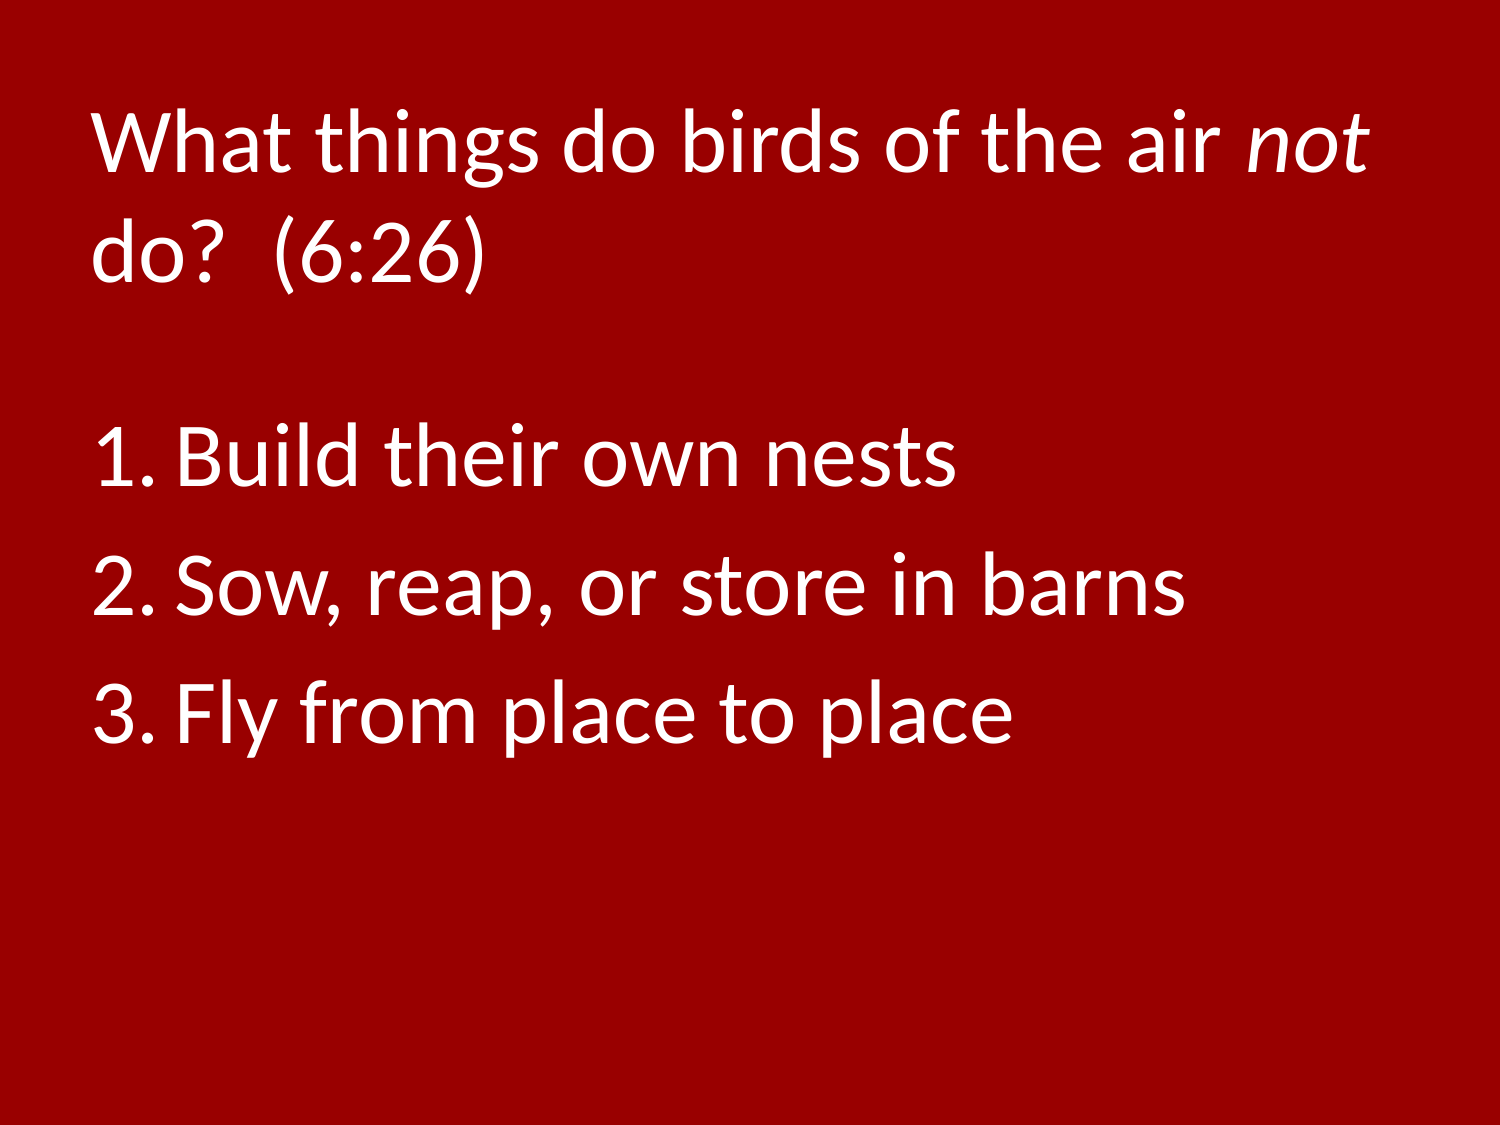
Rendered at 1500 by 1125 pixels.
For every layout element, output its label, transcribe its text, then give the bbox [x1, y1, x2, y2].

list Build their own nests Sow, reap, or store in barns Fly from place to place [75, 387, 1425, 1005]
title What things do birds of the air not do? (6:26) [75, 45, 1425, 338]
